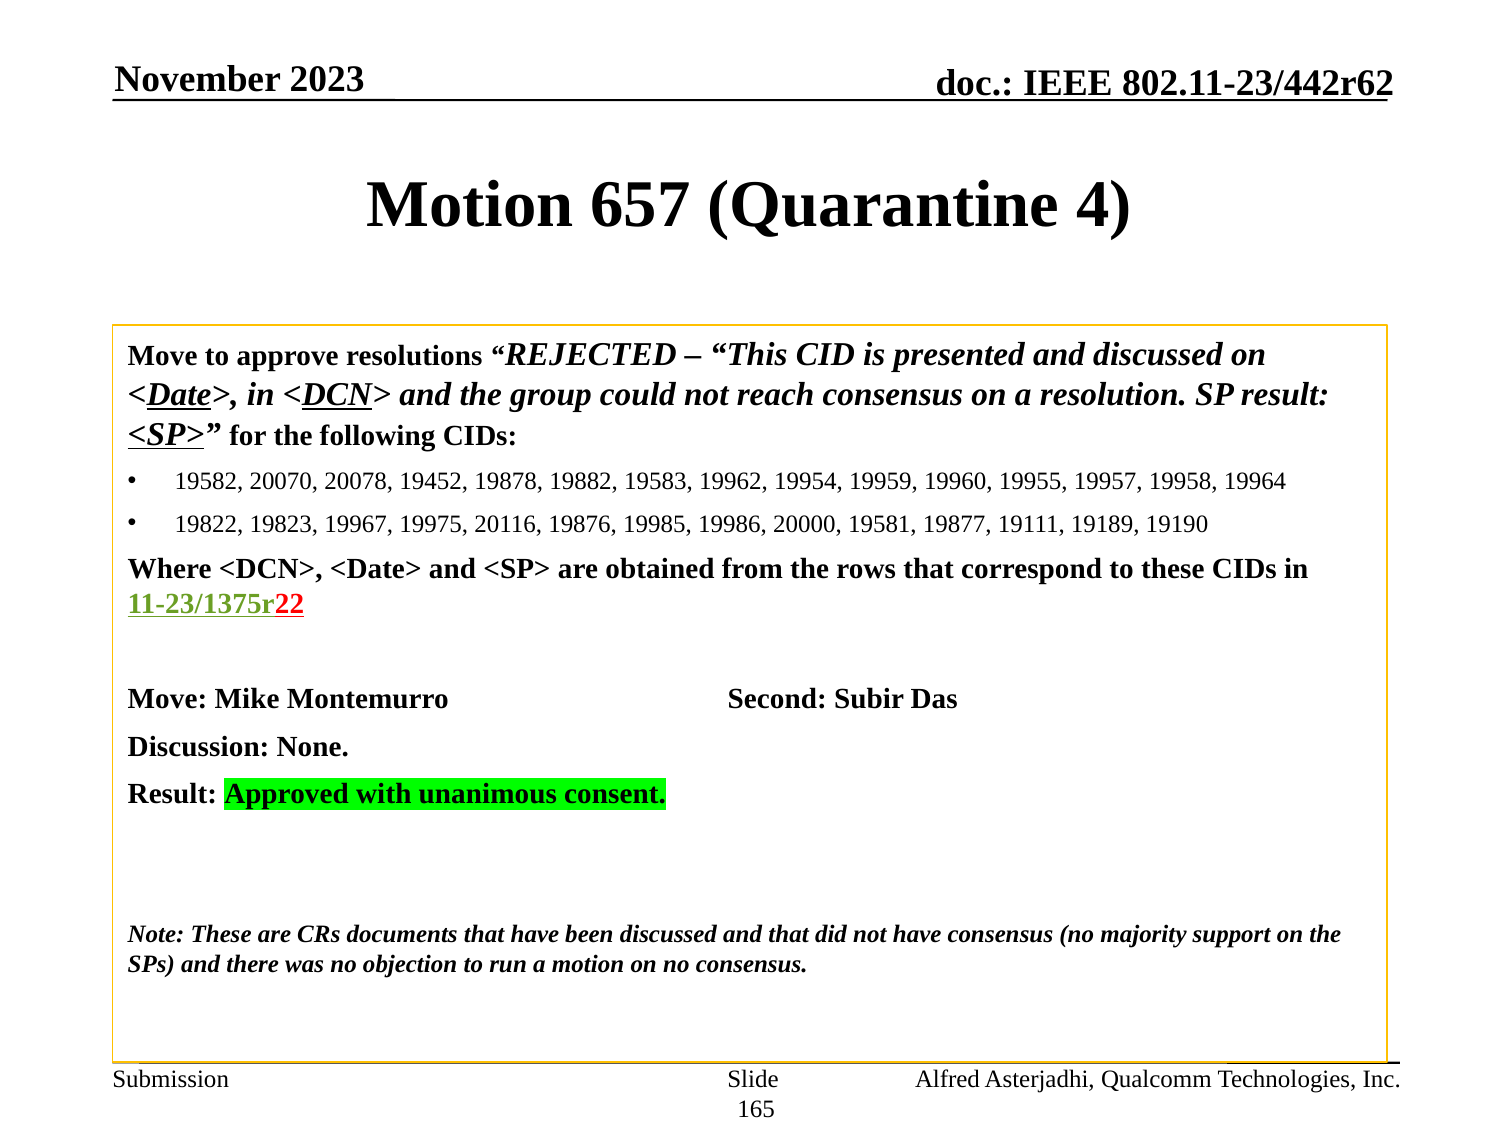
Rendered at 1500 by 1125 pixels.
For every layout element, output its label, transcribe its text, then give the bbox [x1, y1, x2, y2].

footer Alfred Asterjadhi, Qualcomm Technologies, Inc. [878, 1061, 1402, 1093]
title Motion 657 (Quarantine 4) [112, 112, 1388, 288]
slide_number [114, 62, 423, 100]
slide_number Slide 165 [712, 1061, 800, 1123]
list Move to approve resolutions “REJECTED – “This CID is presented and discussed on <Date>, in <DCN> and the group could not reach consensus on a resolution. SP result: <SP>” for the following CIDs: 19582, 20070, 20078, 19452, 19878, 19882, 19583, 19962, 19954, 19959, 19960, 19955, 19957, 19958, 19964 19822, 19823, 19967, 19975, 20116, 19876, 19985, 19986, 20000, 19581, 19877, 19111, 19189, 19190 Where <DCN>, <Date> and <SP> are obtained from the rows that correspond to these CIDs in 11-23/1375r22 Move: Mike Montemurro Second: Subir Das Discussion: None. Result: Approved with unanimous consent. Note: These are CRs documents that have been discussed and that did not have consensus (no majority support on the SPs) and there was no objection to run a motion on no consensus. [112, 324, 1388, 1063]
